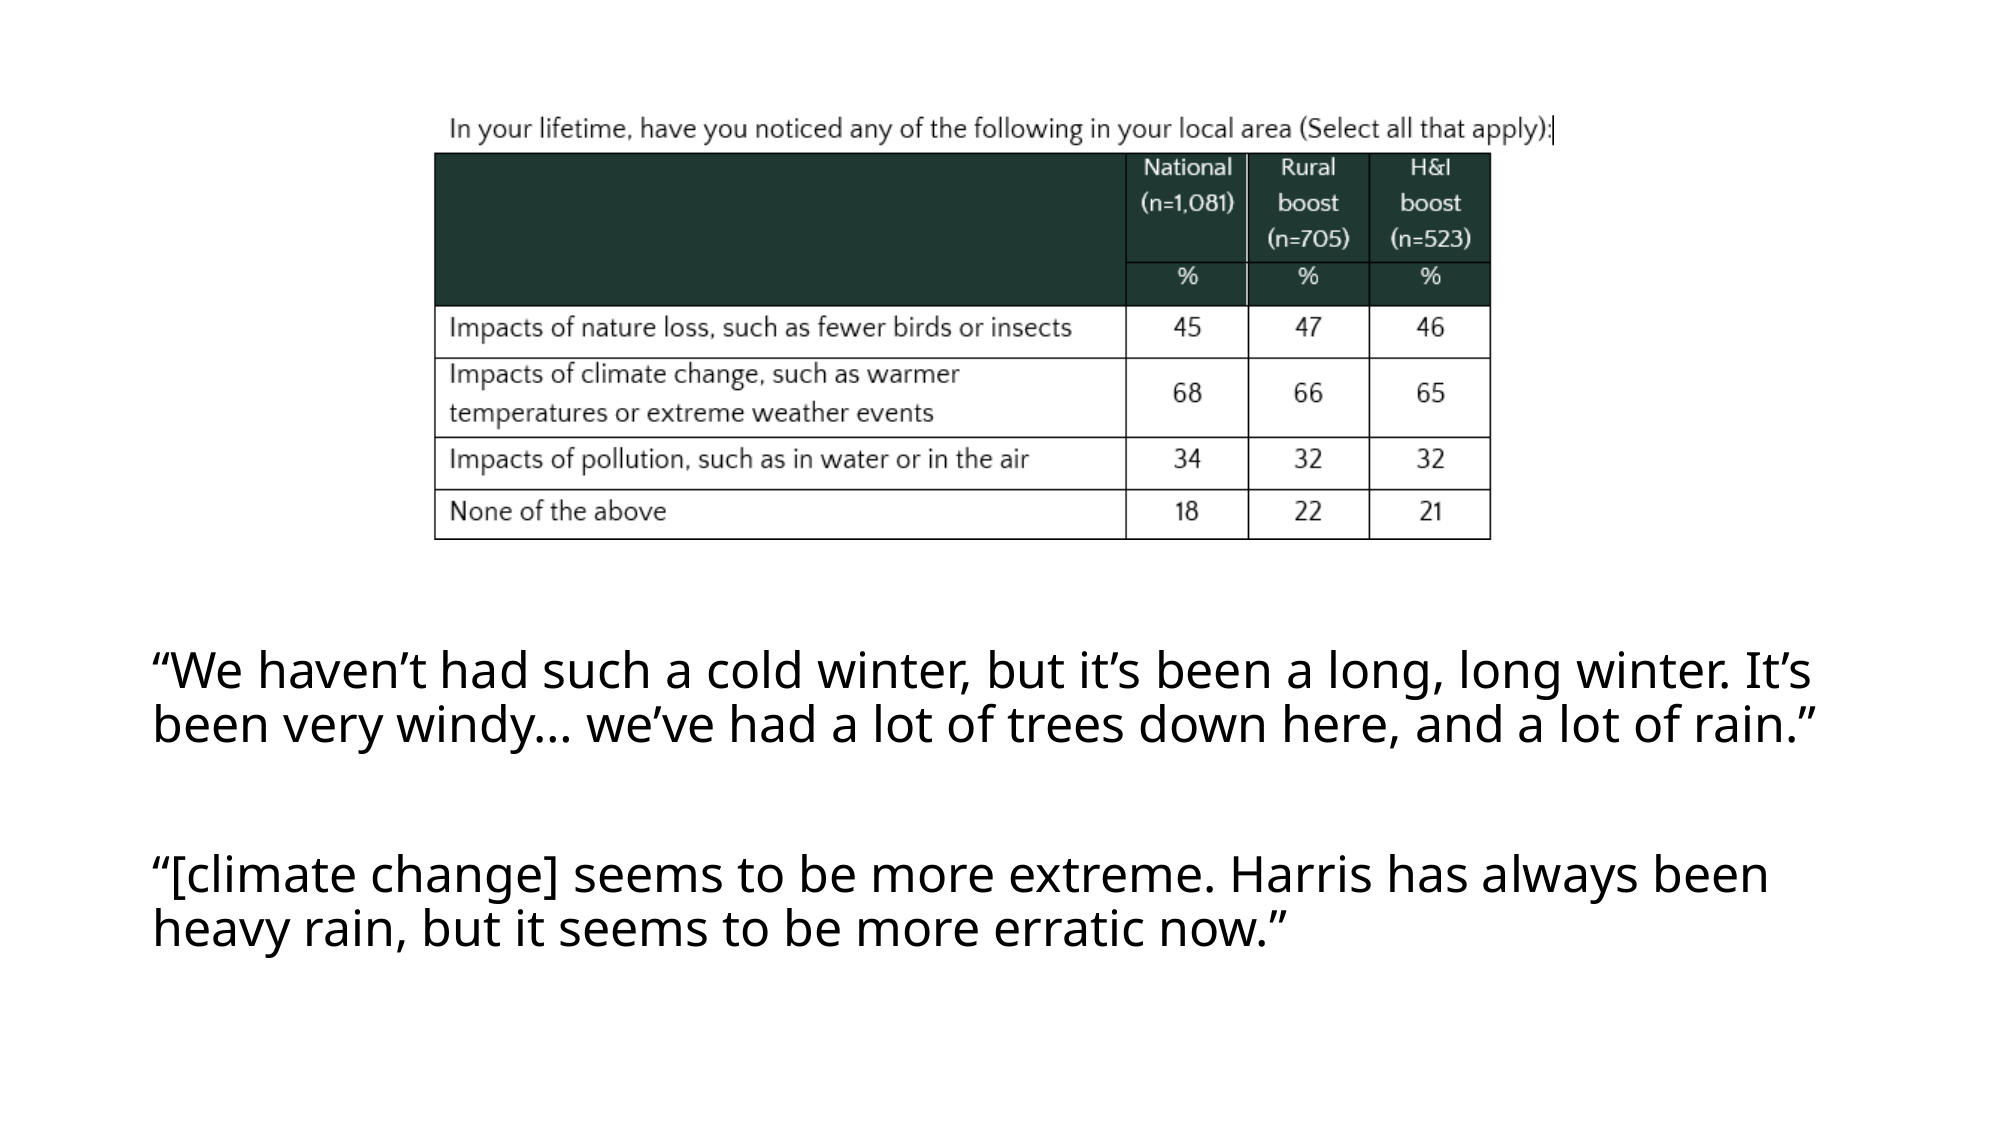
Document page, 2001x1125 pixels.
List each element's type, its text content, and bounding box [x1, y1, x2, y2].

picture [423, 111, 1555, 541]
list “We haven’t had such a cold winter, but it’s been a long, long winter. It’s been very windy… we’ve had a lot of trees down here, and a lot of rain.” “[climate change] seems to be more extreme. Harris has always been heavy rain, but it seems to be more erratic now.” [137, 638, 1863, 1014]
